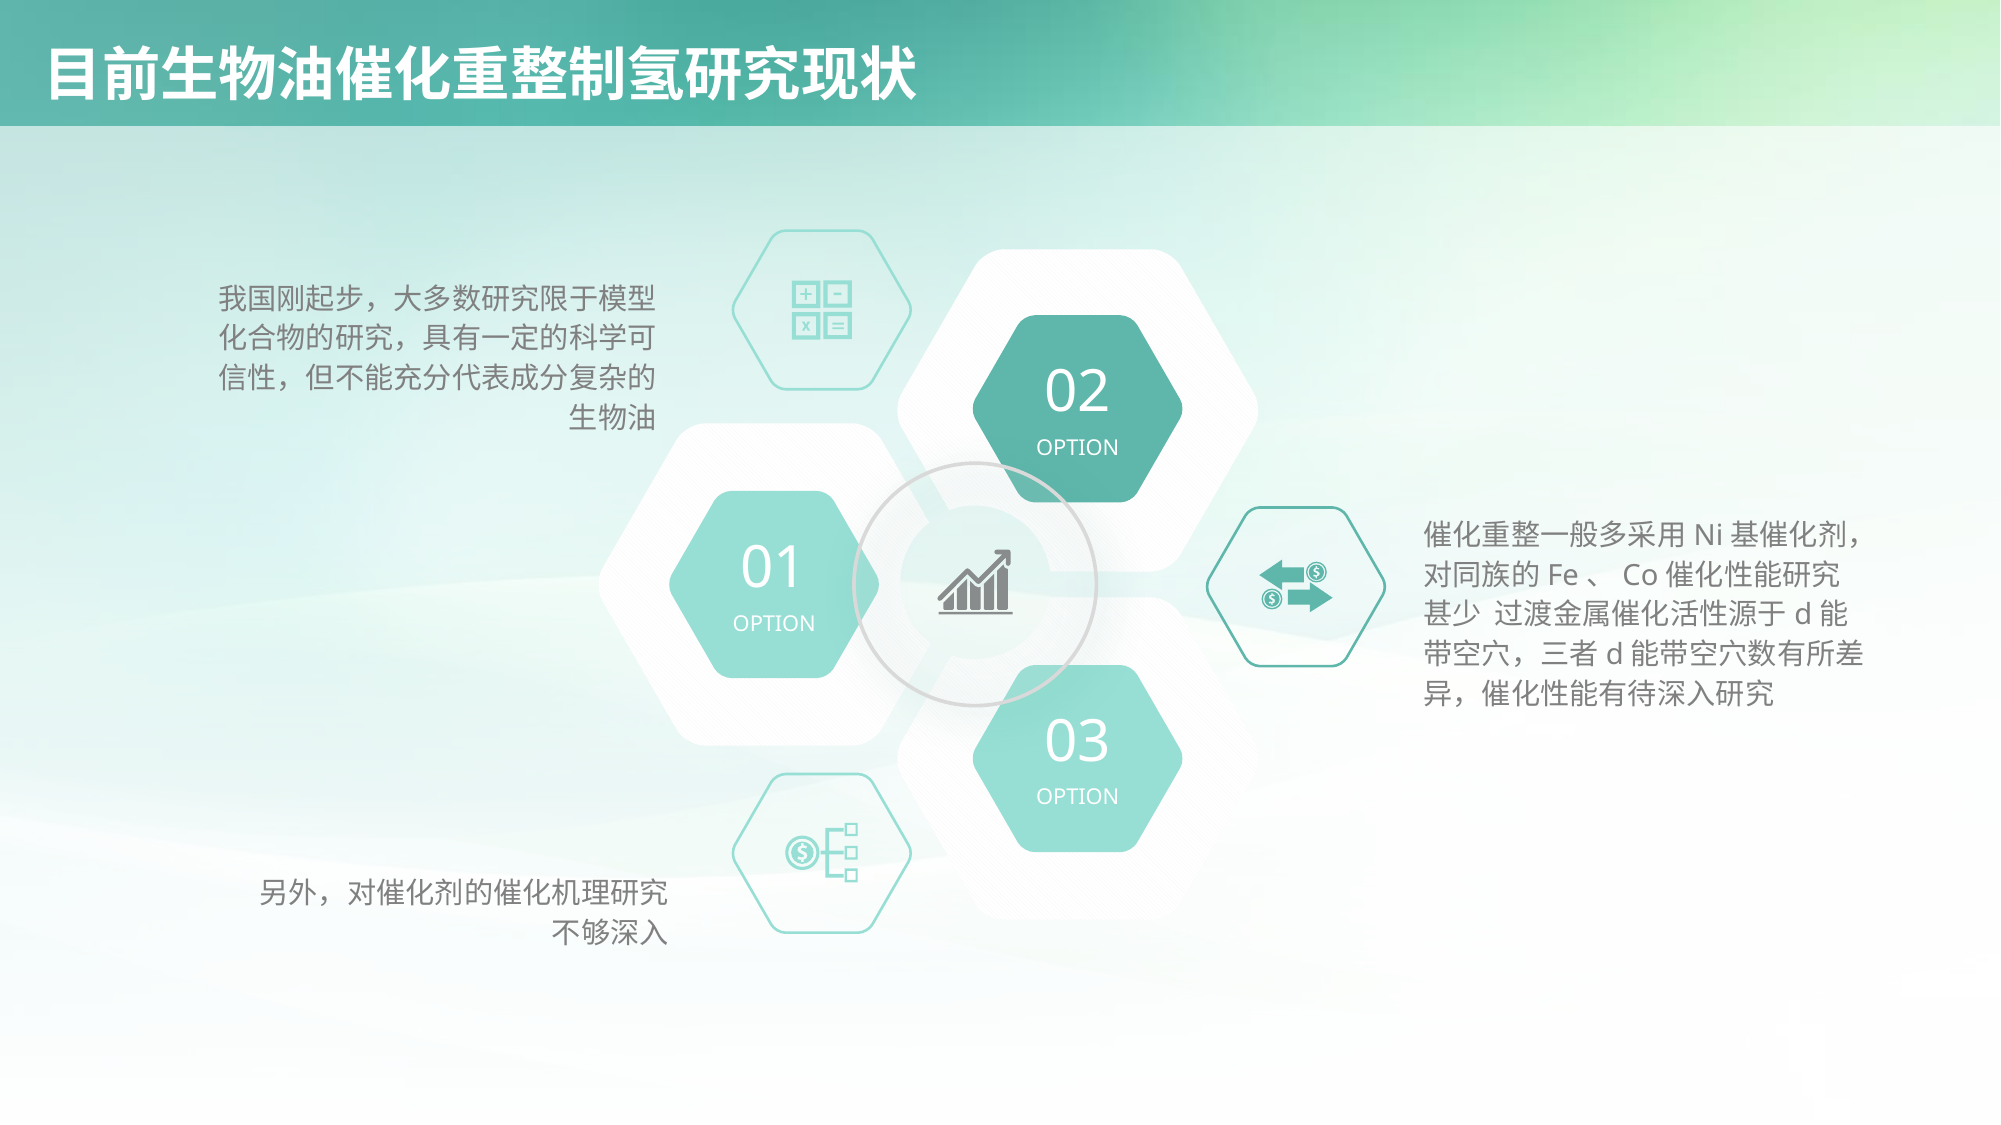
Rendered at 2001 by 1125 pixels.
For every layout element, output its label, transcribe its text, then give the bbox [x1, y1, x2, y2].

picture [0, 0, 2001, 1125]
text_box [732, 230, 912, 390]
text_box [732, 774, 912, 933]
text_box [1206, 507, 1386, 667]
text_box 另外，对催化剂的催化机理研究不够深入 [225, 861, 684, 957]
title 目前生物油催化重整制氢研究现状 [29, 25, 1754, 127]
text_box 催化重整一般多采用Ni基催化剂，对同族的Fe、Co催化性能研究甚少 过渡金属催化活性源于d能带空穴，三者d能带空穴数有所差异，催化性能有待深入研究 [1408, 468, 1881, 718]
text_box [972, 664, 1184, 853]
text_box 我国刚起步，大多数研究限于模型化合物的研究，具有一定的科学可信性，但不能充分代表成分复杂的生物油 [197, 267, 598, 442]
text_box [972, 315, 1184, 503]
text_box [598, 249, 1259, 920]
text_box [668, 490, 880, 679]
